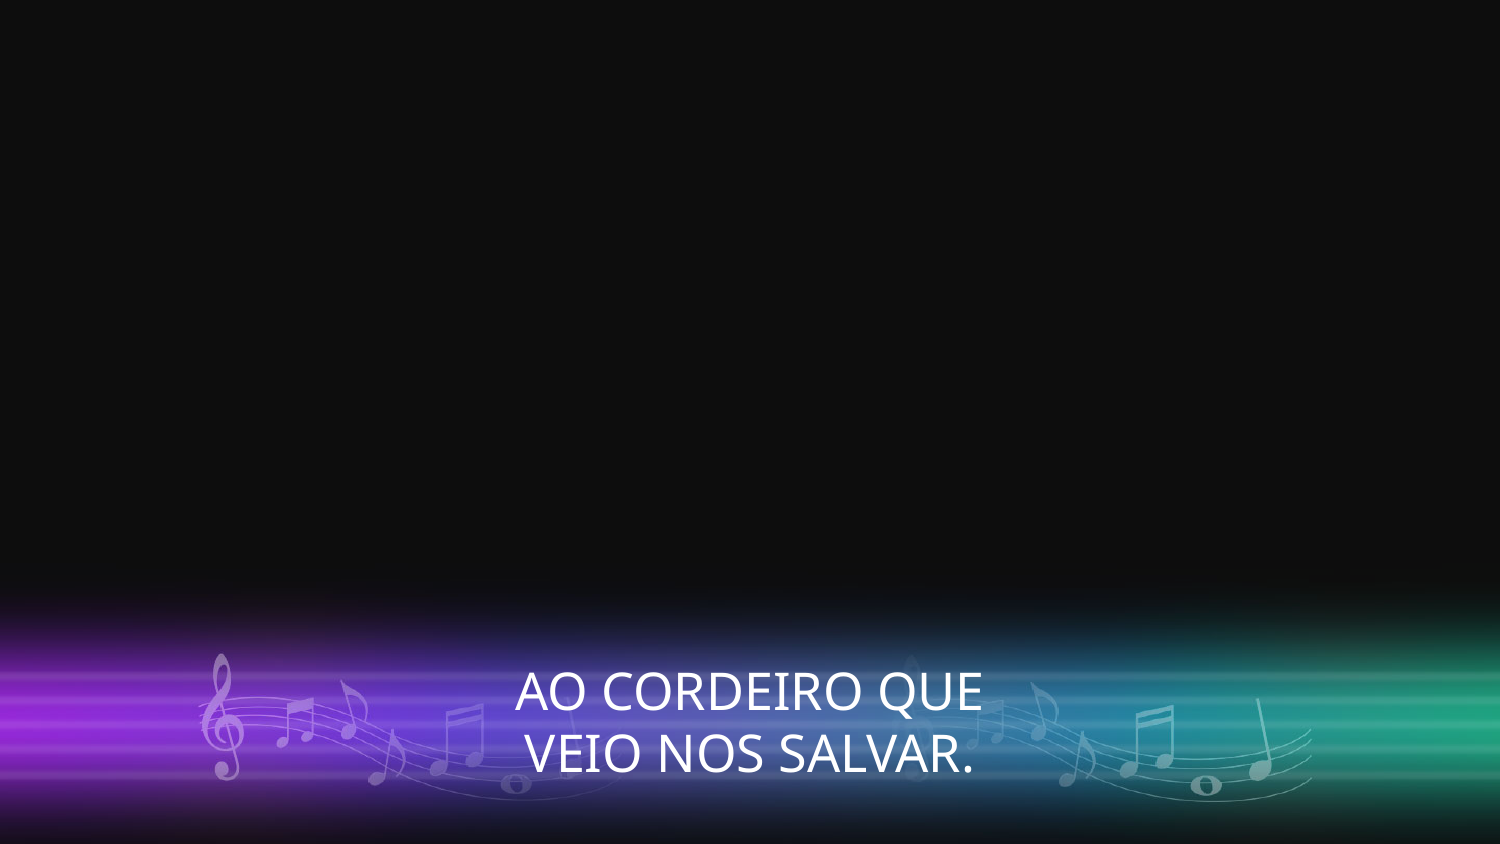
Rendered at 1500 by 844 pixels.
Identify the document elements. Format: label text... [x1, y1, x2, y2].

picture [0, 0, 1500, 844]
text_box AO CORDEIRO QUE VEIO NOS SALVAR. [312, 651, 1187, 791]
